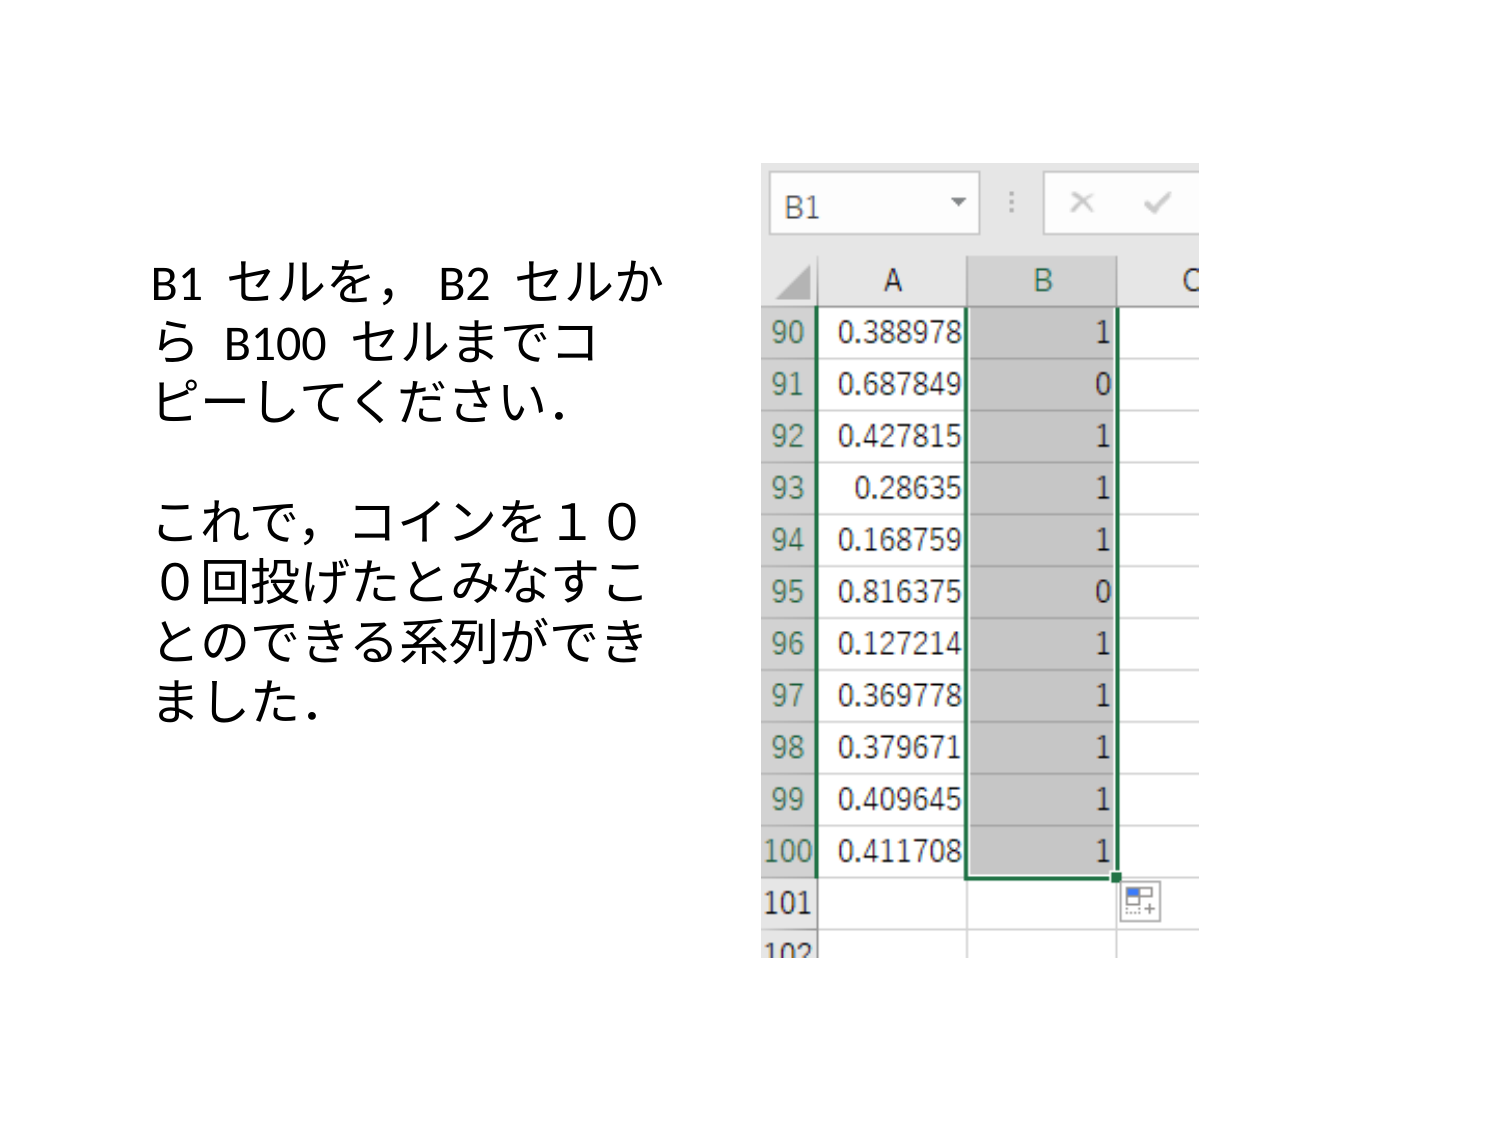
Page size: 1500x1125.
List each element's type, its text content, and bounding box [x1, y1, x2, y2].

picture [761, 163, 1200, 958]
text_box B1 セルを，B2 セルから B100 セルまでコピーしてください． これで，コインを１００回投げたとみなすことのできる系列ができました． [135, 243, 691, 739]
